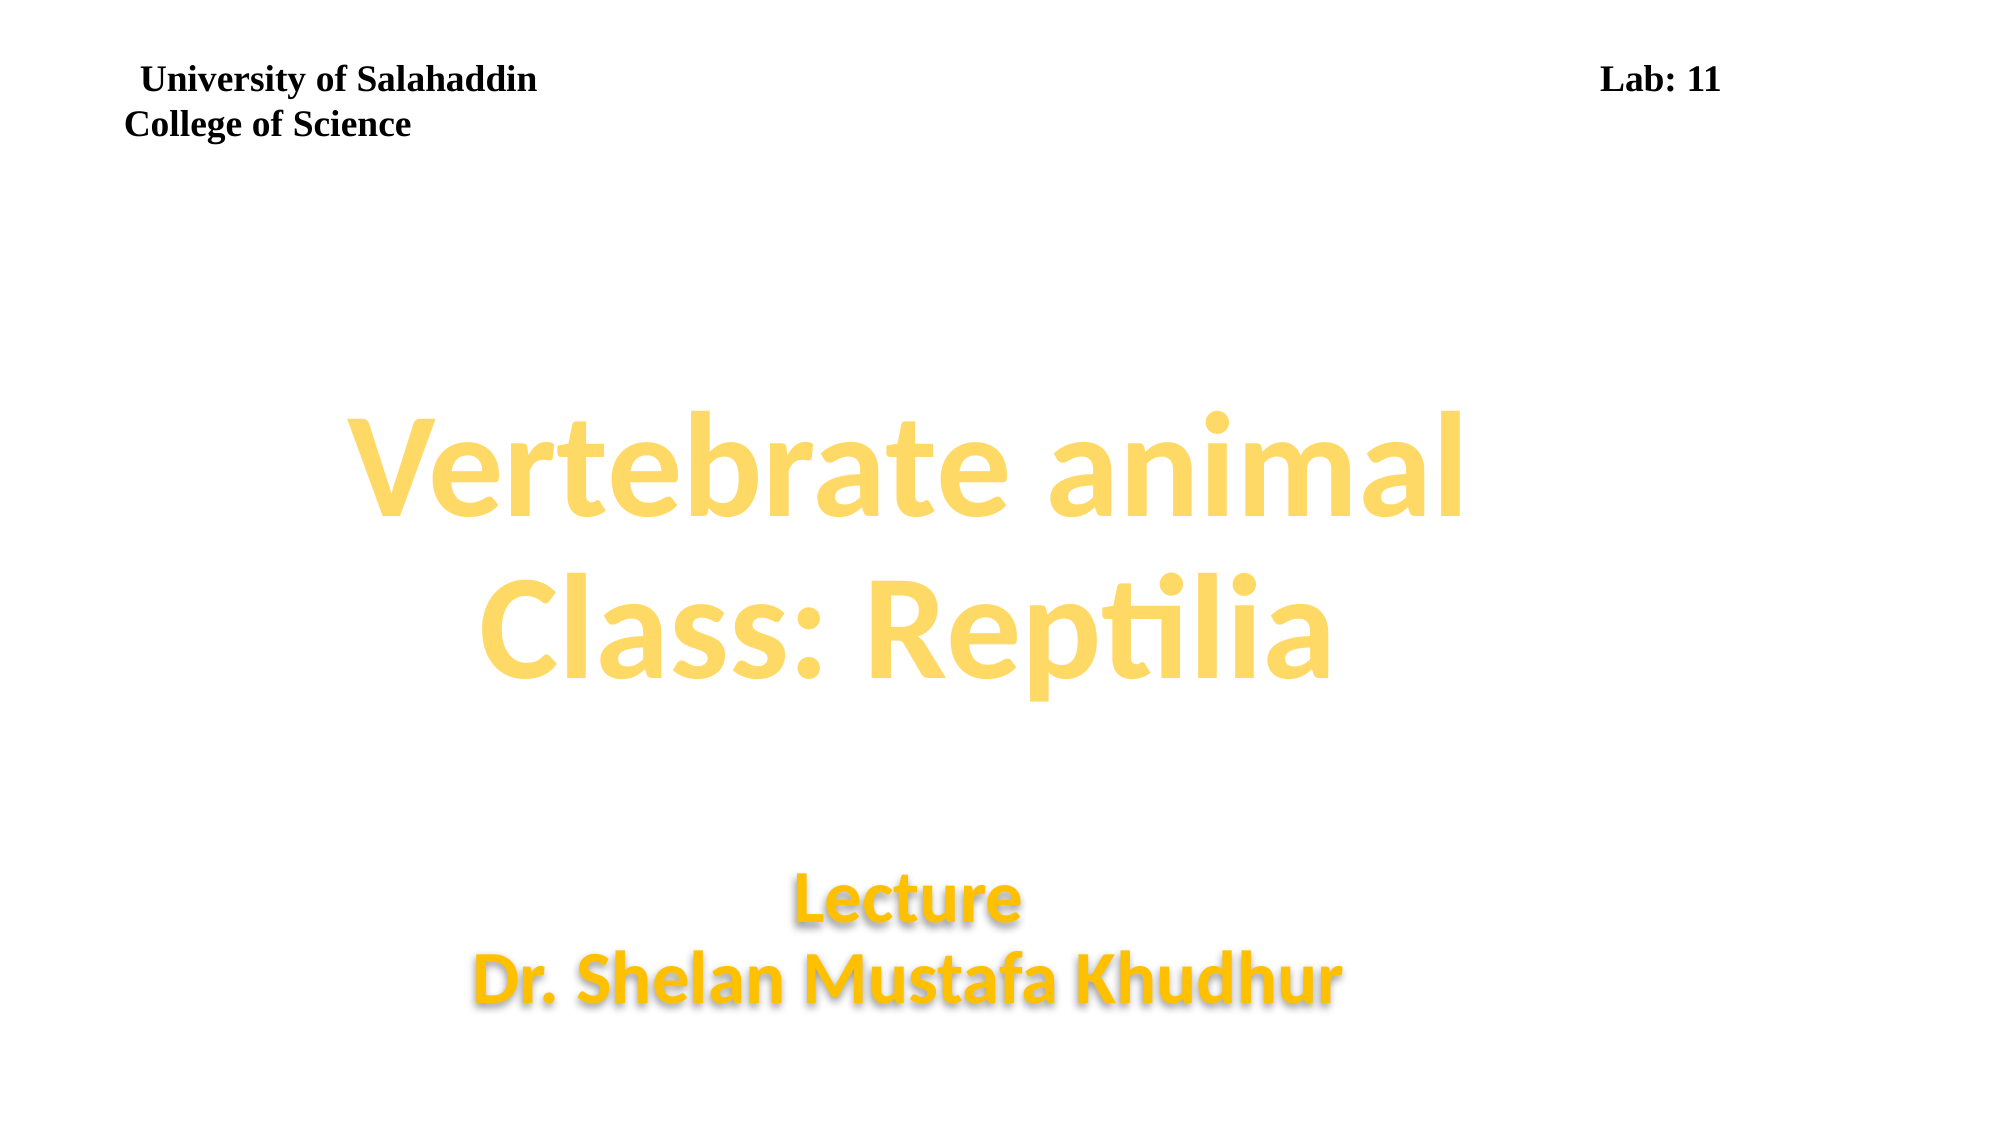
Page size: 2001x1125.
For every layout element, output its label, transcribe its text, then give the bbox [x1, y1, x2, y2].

text_box University of Salahaddin Lab: 11 College of Science [109, 46, 1755, 152]
subtitle Lecture Dr. Shelan Mustafa Khudhur [185, 849, 1632, 1044]
title Vertebrate animal Class: Reptilia [161, 325, 1656, 719]
